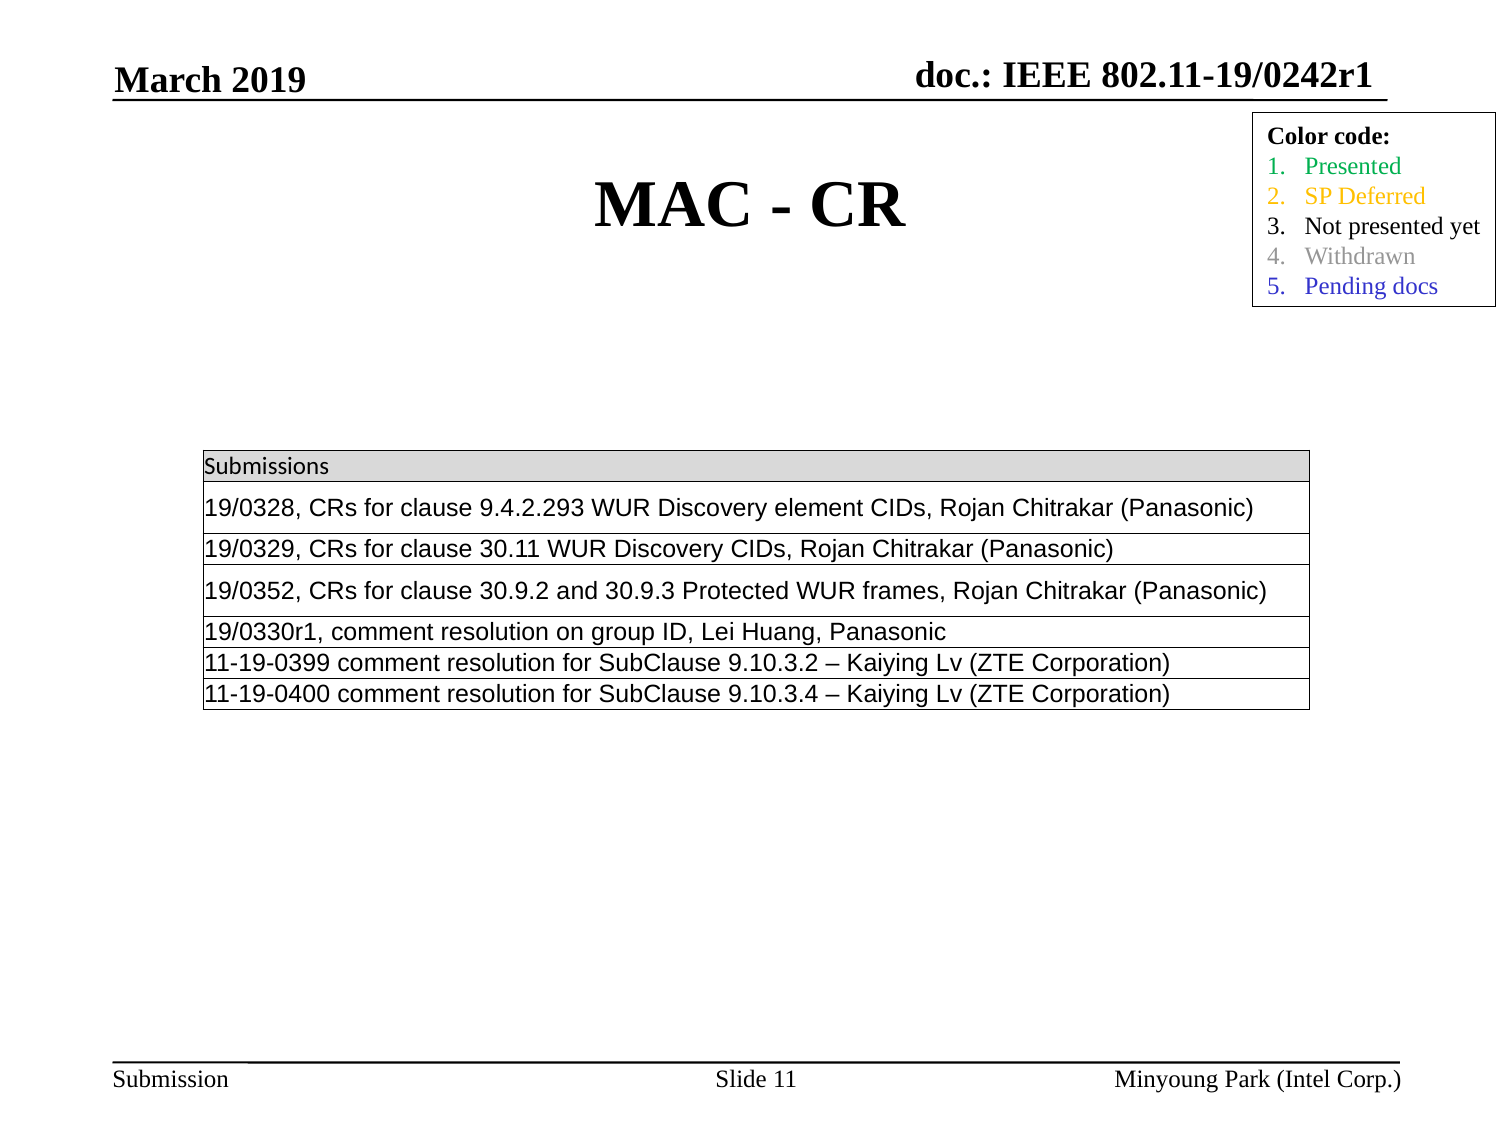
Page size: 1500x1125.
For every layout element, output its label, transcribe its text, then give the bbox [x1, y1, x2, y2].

title MAC - CR [112, 112, 1252, 288]
slide_number Slide 11 [712, 1061, 800, 1093]
table_cell 11-19-0399 comment resolution for SubClause 9.10.3.2 – Kaiying Lv (ZTE Corporation) [204, 648, 1309, 678]
footer Minyoung Park (Intel Corp.) [949, 1061, 1402, 1093]
table_header Submissions [204, 451, 1309, 481]
table_cell 19/0352, CRs for clause 30.9.2 and 30.9.3 Protected WUR frames, Rojan Chitrakar (Panasonic) [204, 565, 1309, 616]
table_cell 19/0330r1, comment resolution on group ID, Lei Huang, Panasonic [204, 617, 1309, 647]
table_cell 19/0329, CRs for clause 30.11 WUR Discovery CIDs, Rojan Chitrakar (Panasonic) [204, 534, 1309, 564]
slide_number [114, 54, 335, 101]
table_cell 11-19-0400 comment resolution for SubClause 9.10.3.4 – Kaiying Lv (ZTE Corporation) [204, 679, 1309, 709]
table_cell 19/0328, CRs for clause 9.4.2.293 WUR Discovery element CIDs, Rojan Chitrakar (Panasonic) [204, 482, 1309, 533]
text_box Color code: Presented SP Deferred Not presented yet Withdrawn Pending docs [1252, 112, 1496, 307]
